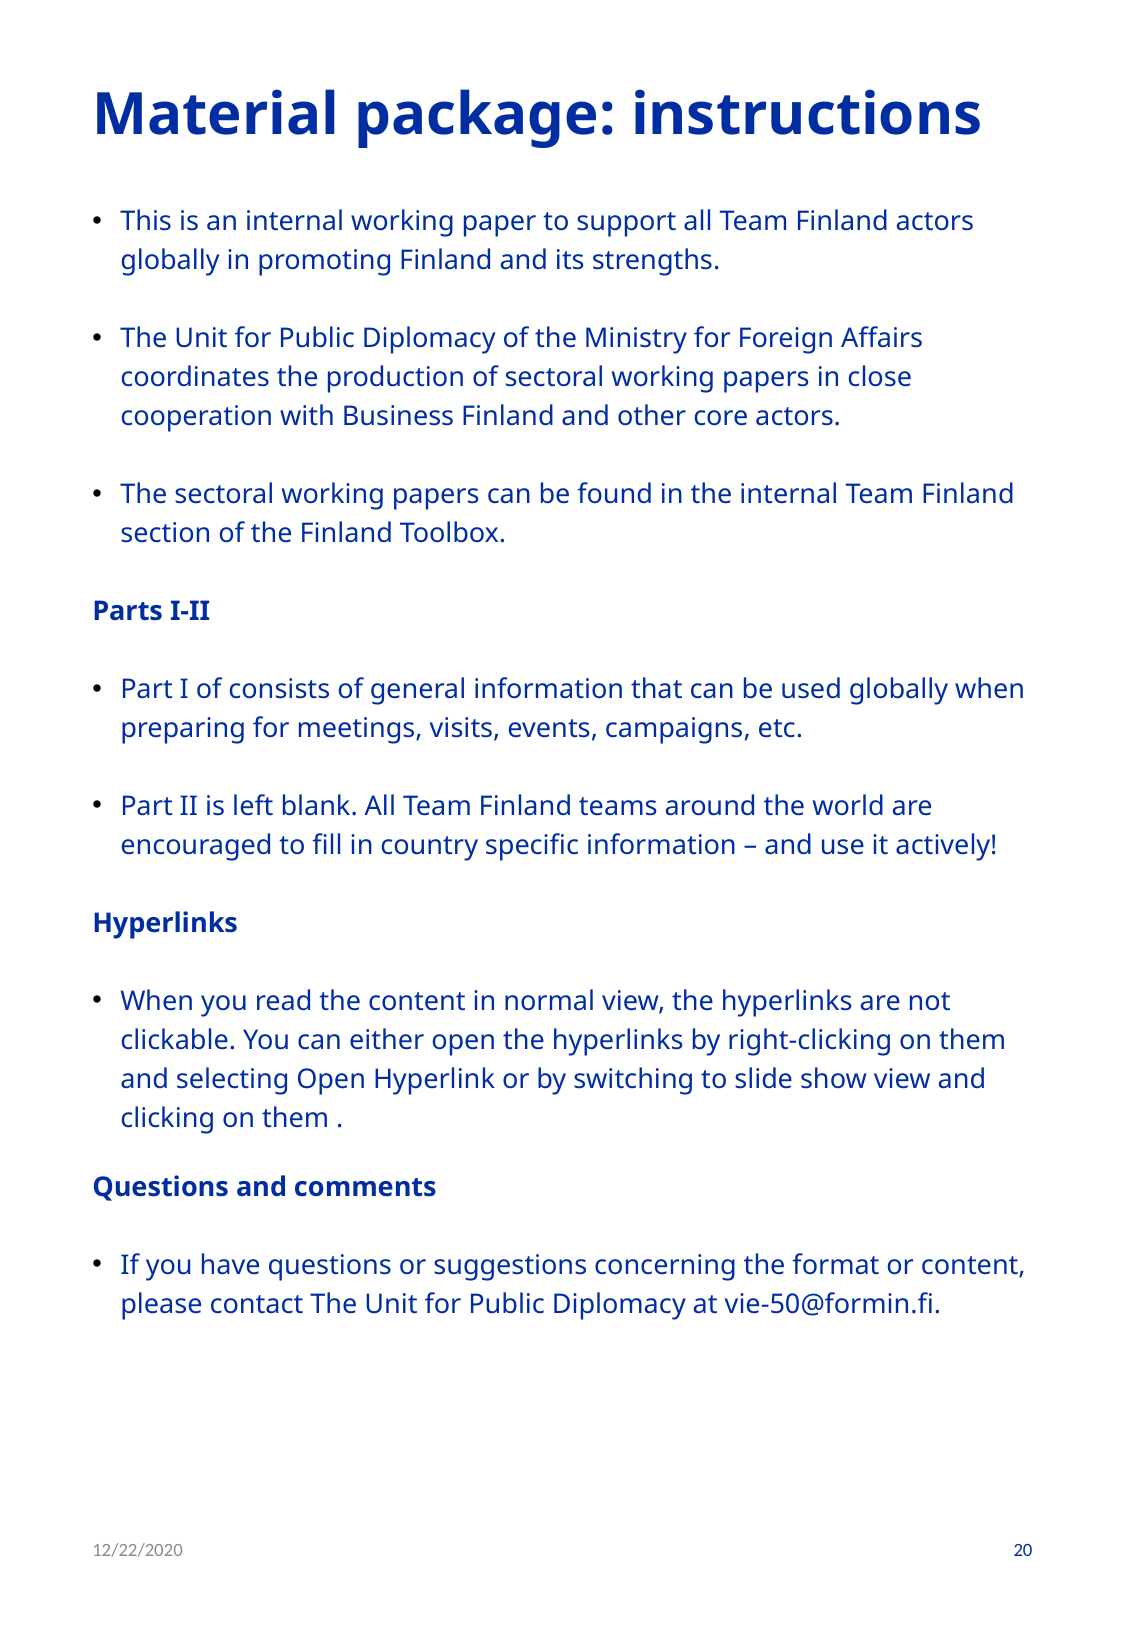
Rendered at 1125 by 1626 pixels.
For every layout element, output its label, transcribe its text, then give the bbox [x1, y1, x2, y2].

list This is an internal working paper to support all Team Finland actors globally in promoting Finland and its strengths. The Unit for Public Diplomacy of the Ministry for Foreign Affairs coordinates the production of sectoral working papers in close cooperation with Business Finland and other core actors. The sectoral working papers can be found in the internal Team Finland section of the Finland Toolbox. Parts I-II Part I of consists of general information that can be used globally when preparing for meetings, visits, events, campaigns, etc. Part II is left blank. All Team Finland teams around the world are encouraged to fill in country specific information – and use it actively! Hyperlinks When you read the content in normal view, the hyperlinks are not clickable. You can either open the hyperlinks by right-clicking on them and selecting Open Hyperlink or by switching to slide show view and clicking on them . Questions and comments If you have questions or suggestions concerning the format or content, please contact The Unit for Public Diplomacy at vie-50@formin.fi. [77, 189, 1048, 1524]
title Material package: instructions [77, 66, 1048, 164]
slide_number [77, 1506, 331, 1593]
slide_number 20 [794, 1506, 1048, 1593]
